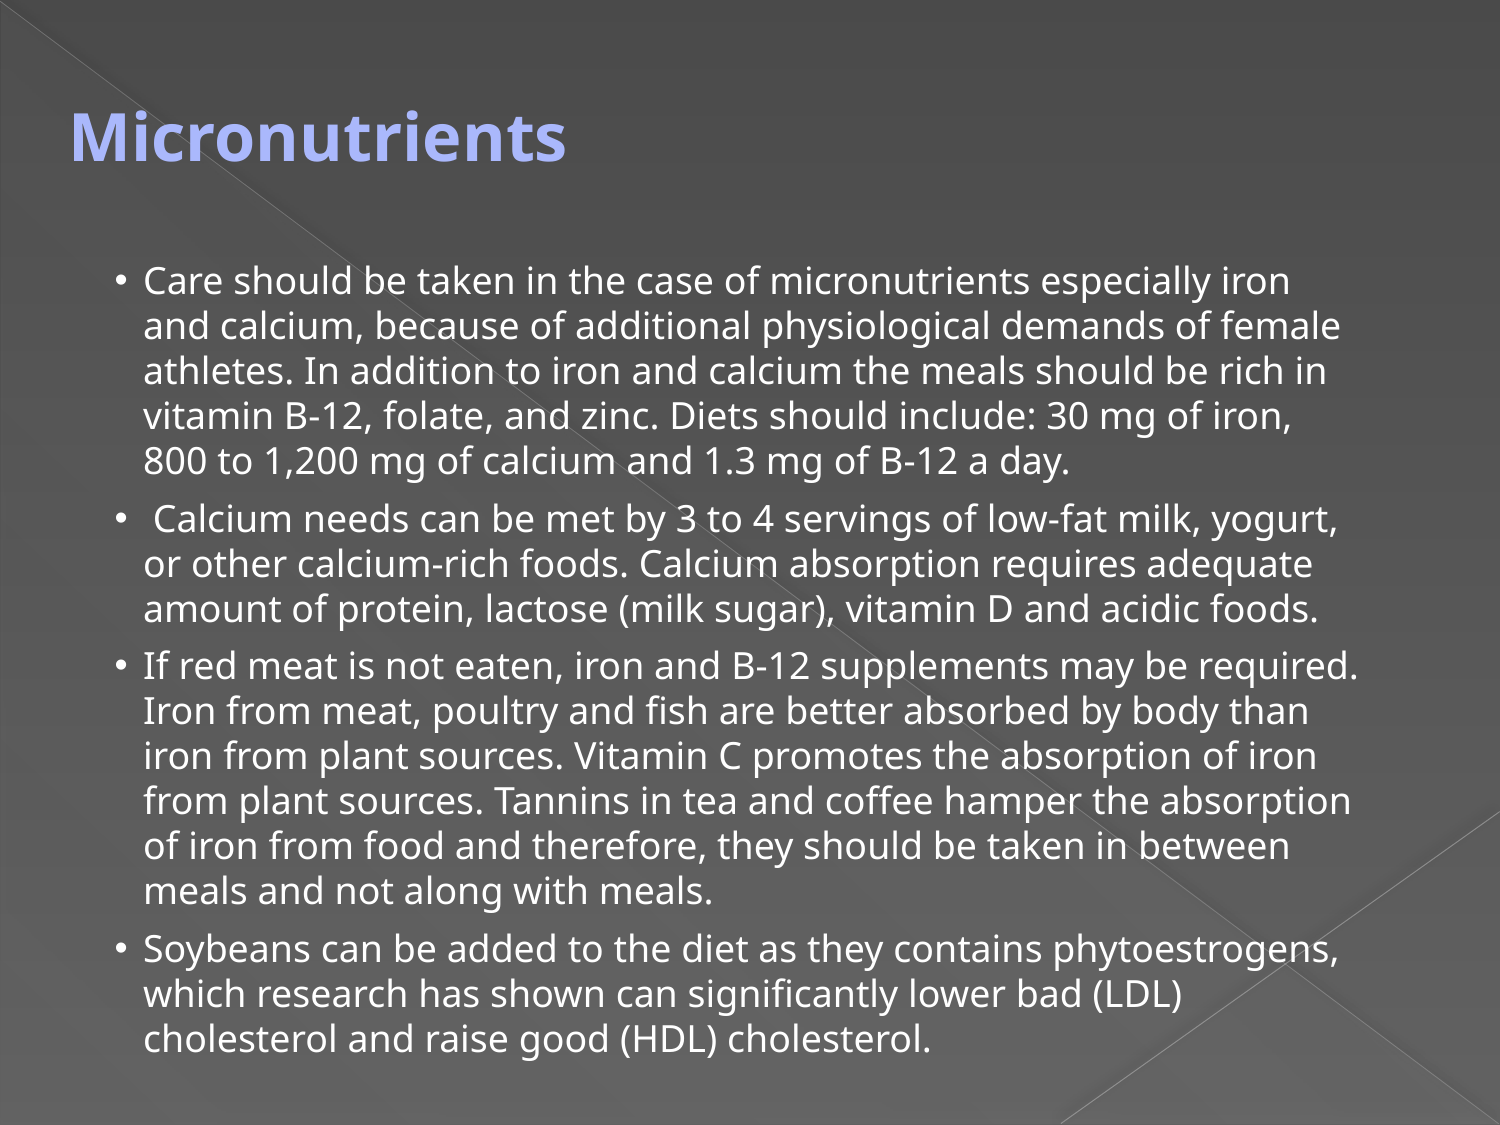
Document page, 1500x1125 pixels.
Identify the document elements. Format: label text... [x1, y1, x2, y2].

text_box Micronutrients [53, 87, 584, 183]
text_box Care should be taken in the case of micronutrients especially iron and calcium, because of additional physiological demands of female athletes. In addition to iron and calcium the meals should be rich in vitamin B-12, folate, and zinc. Diets should include: 30 mg of iron, 800 to 1,200 mg of calcium and 1.3 mg of B-12 a day. Calcium needs can be met by 3 to 4 servings of low-fat milk, yogurt, or other calcium-rich foods. Calcium absorption requires adequate amount of protein, lactose (milk sugar), vitamin D and acidic foods. If red meat is not eaten, iron and B-12 supplements may be required. Iron from meat, poultry and fish are better absorbed by body than iron from plant sources. Vitamin C promotes the absorption of iron from plant sources. Tannins in tea and coffee hamper the absorption of iron from food and therefore, they should be taken in between meals and not along with meals. Soybeans can be added to the diet as they contains phytoestrogens, which research has shown can significantly lower bad (LDL) cholesterol and raise good (HDL) cholesterol. [99, 249, 1375, 1068]
